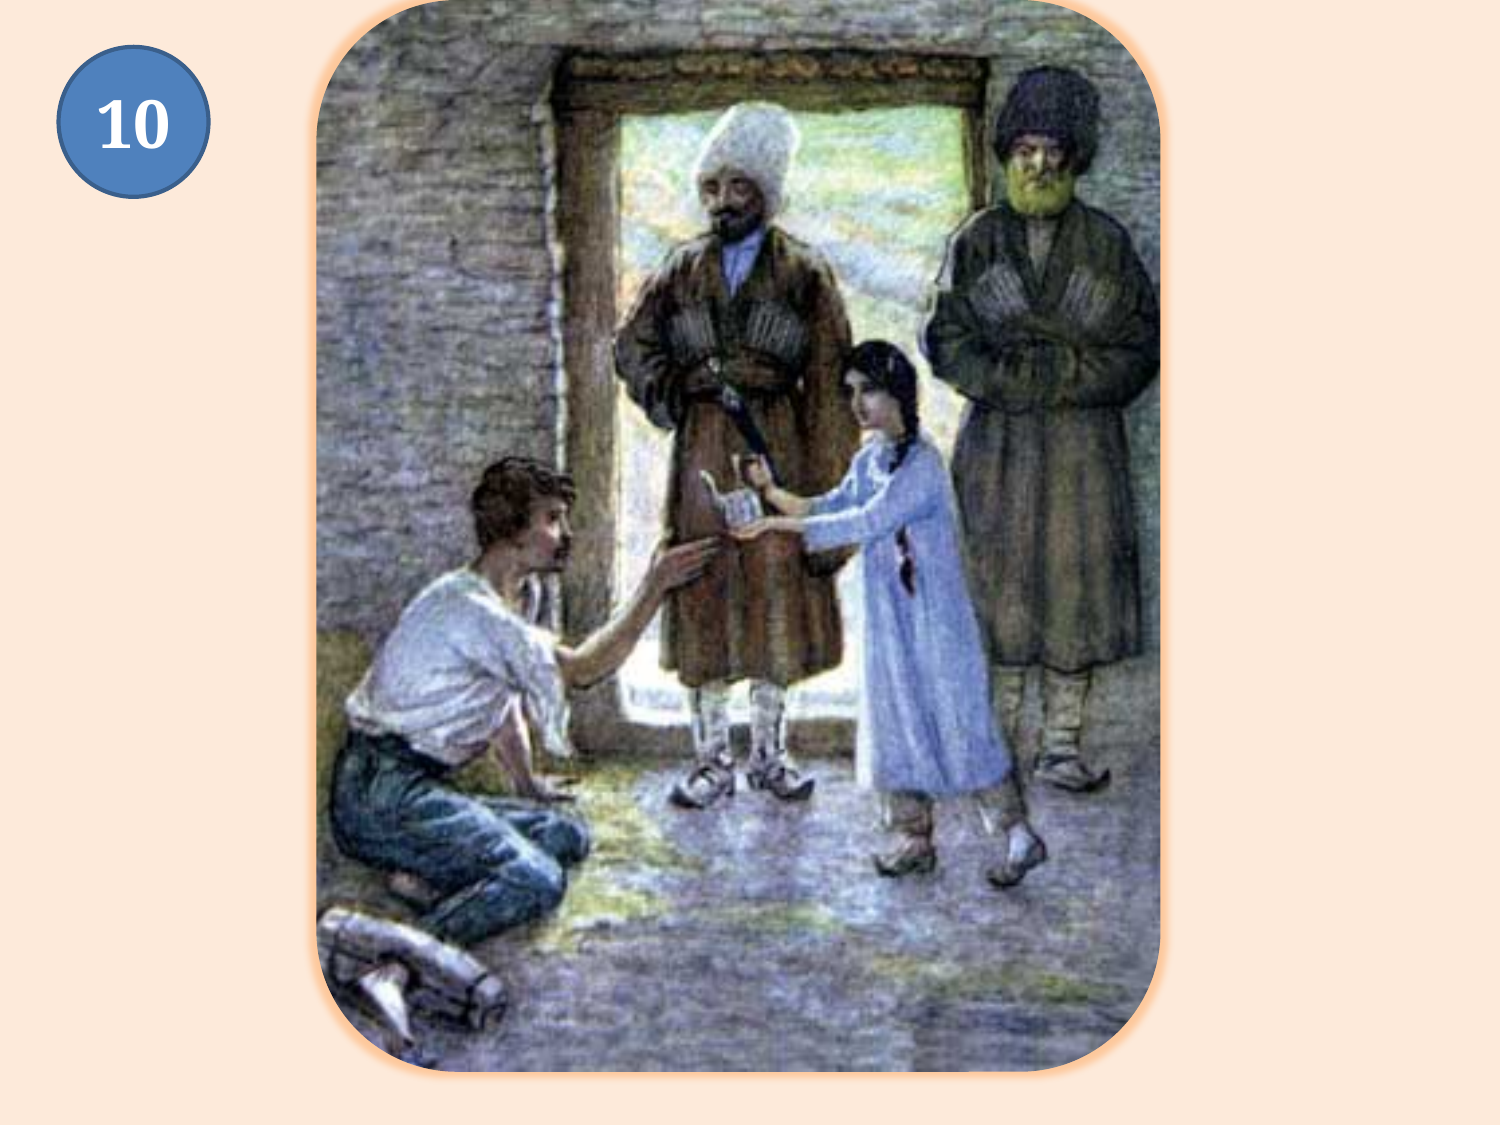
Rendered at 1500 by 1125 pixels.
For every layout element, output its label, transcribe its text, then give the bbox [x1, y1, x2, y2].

picture [316, 0, 1161, 1072]
text_box 10 [56, 44, 211, 199]
